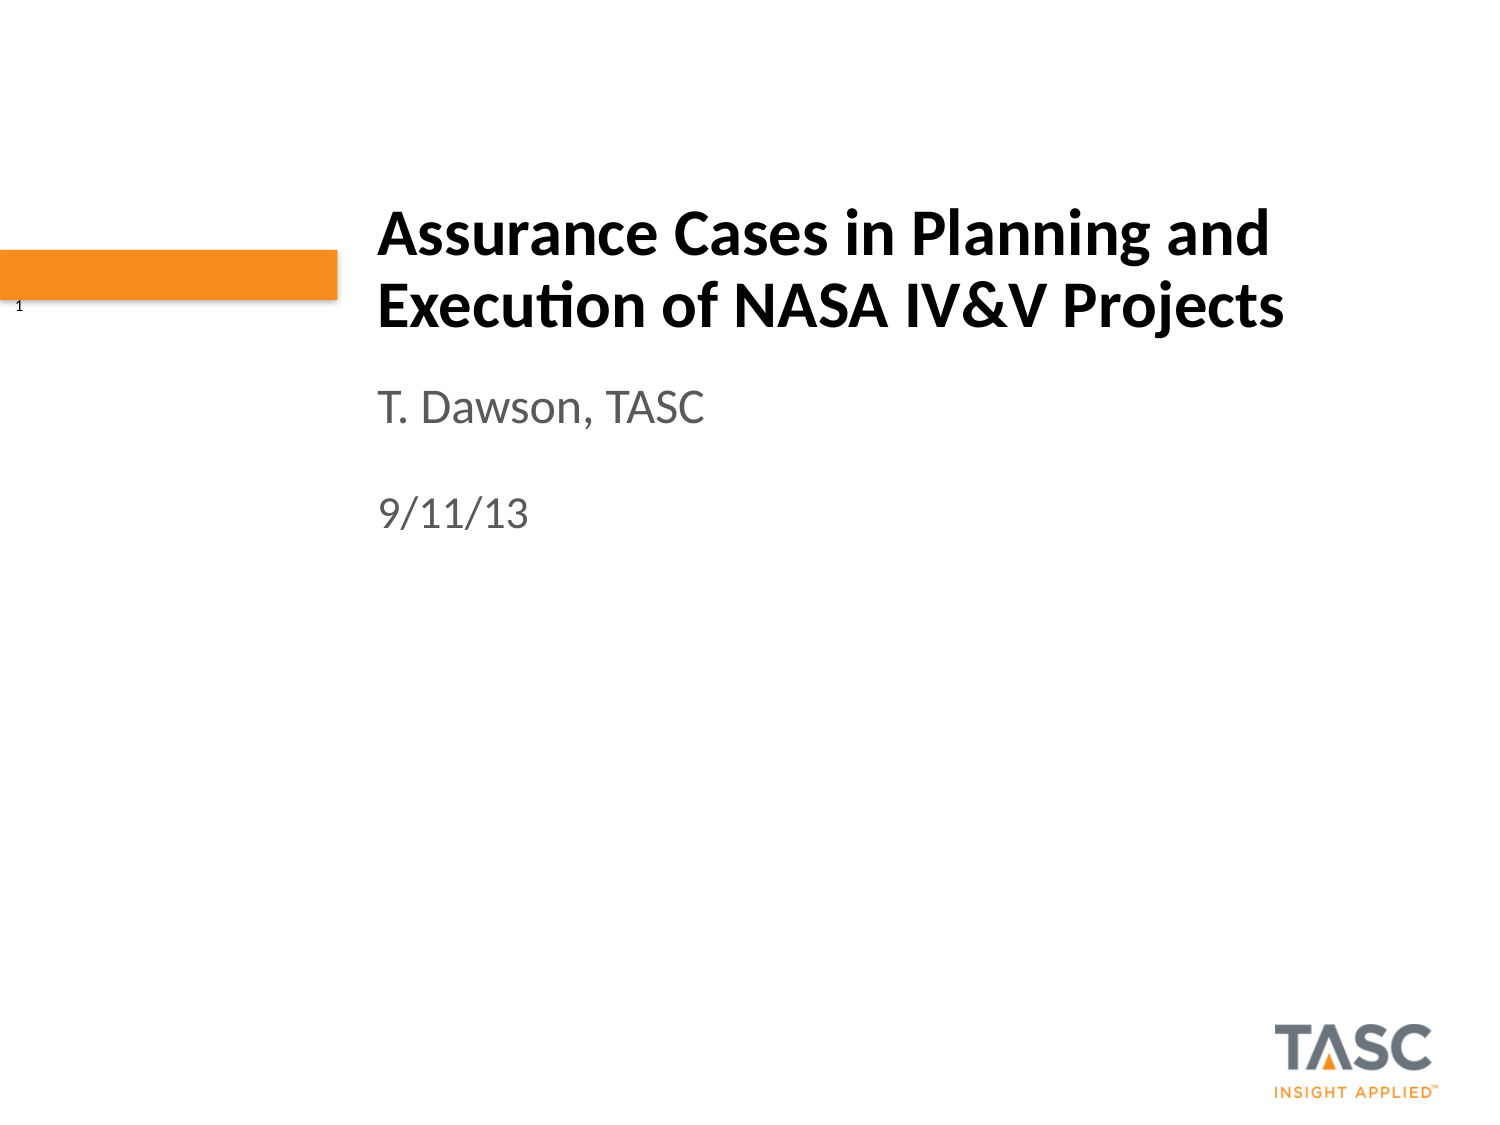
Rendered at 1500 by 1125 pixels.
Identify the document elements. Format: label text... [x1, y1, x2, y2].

picture [1275, 1024, 1438, 1098]
title Assurance Cases in Planning and Execution of NASA IV&V Projects [362, 169, 1451, 371]
list 9/11/13 [362, 476, 1326, 938]
slide_number 1 [0, 287, 213, 403]
list T. Dawson, TASC [362, 374, 1451, 476]
